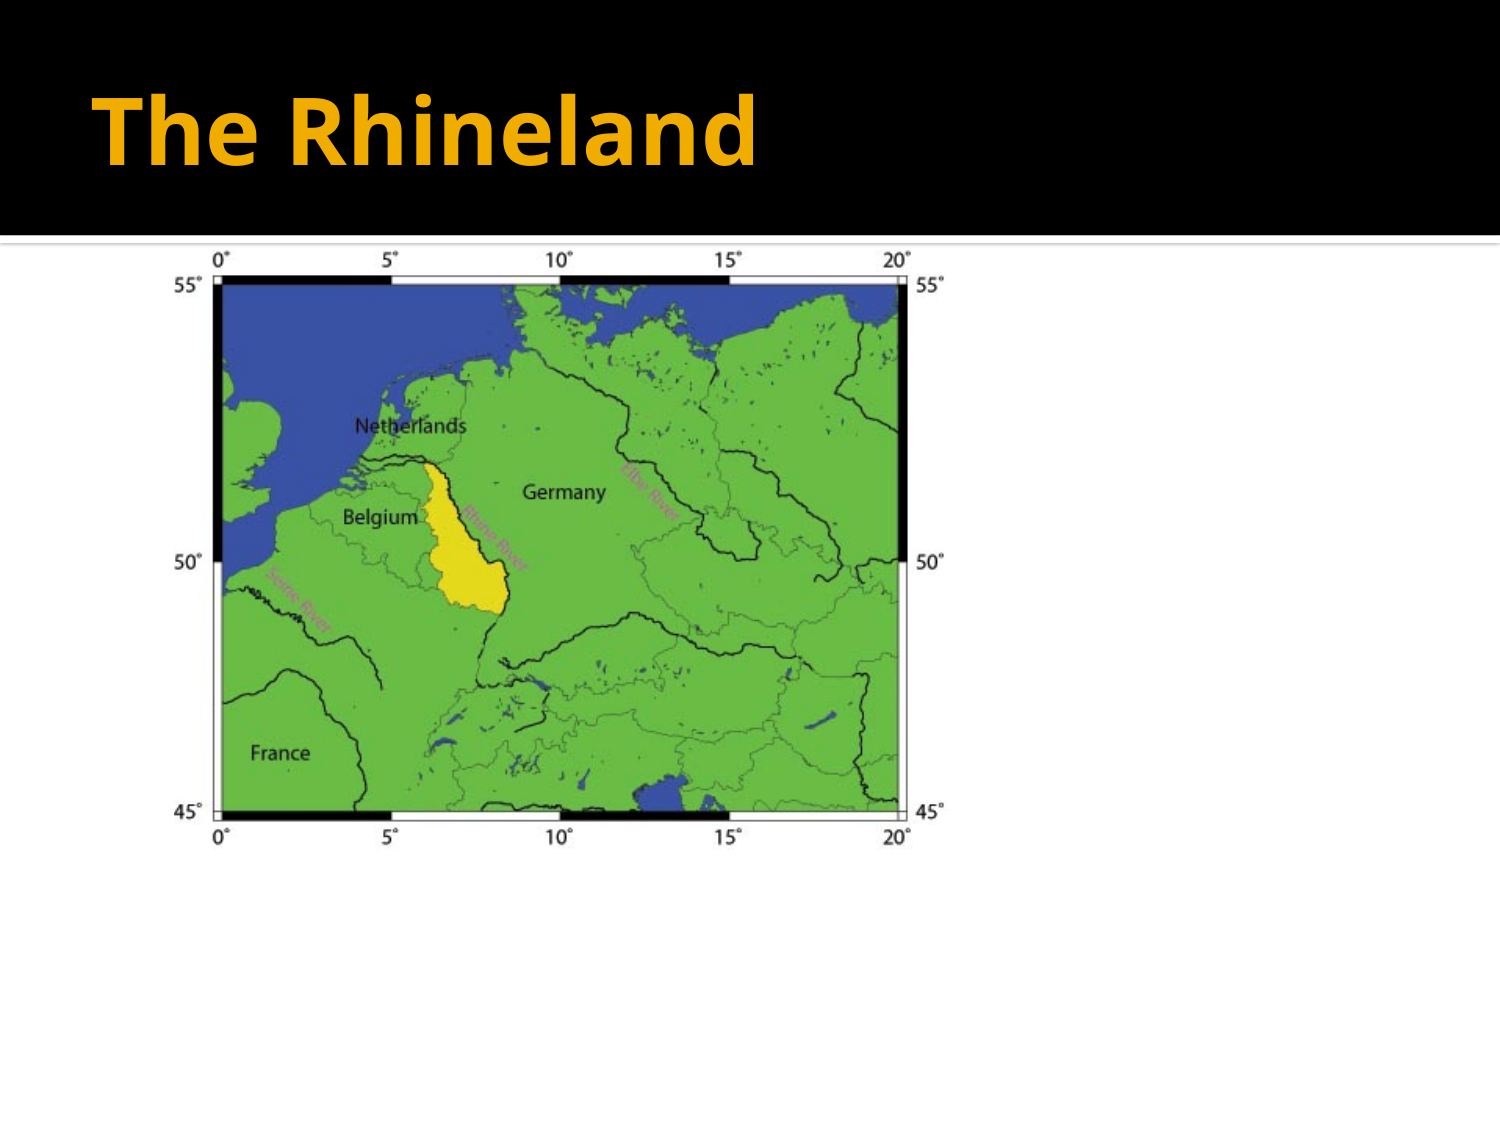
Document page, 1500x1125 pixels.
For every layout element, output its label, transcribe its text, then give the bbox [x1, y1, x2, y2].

picture [174, 249, 947, 850]
title The Rhineland [75, 25, 1425, 231]
